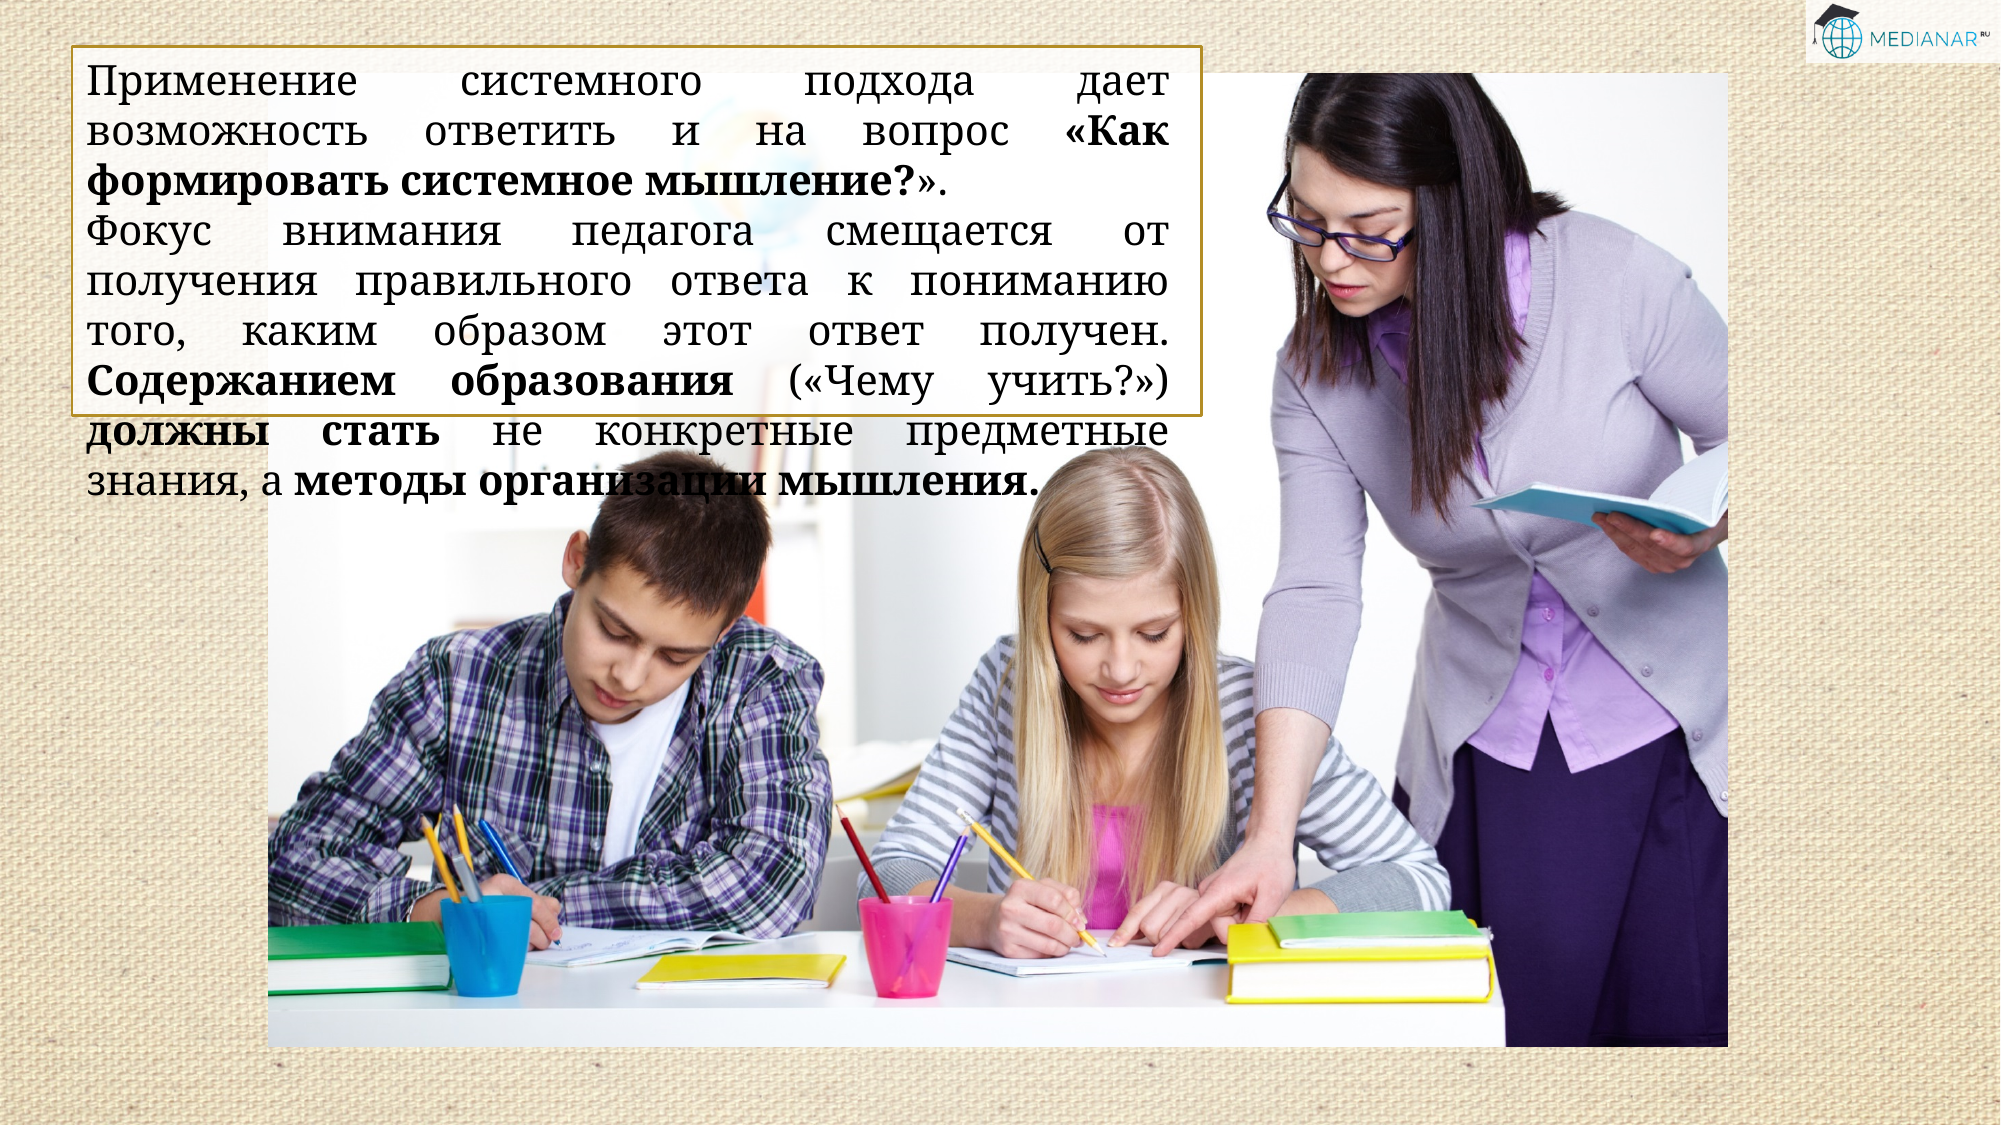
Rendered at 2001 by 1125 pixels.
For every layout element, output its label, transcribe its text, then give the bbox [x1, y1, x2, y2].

text_box [71, 45, 1203, 73]
picture [0, 0, 2001, 1125]
text_box Применение системного подхода дает возможность ответить и на вопрос «Как формировать системное мышление?». Фокус внимания педагога смещается от получения правильного ответа к пониманию того, каким образом этот ответ получен. Содержанием образования («Чему учить?») должны стать не конкретные предметные знания, а методы организации мышления. [71, 46, 1185, 562]
